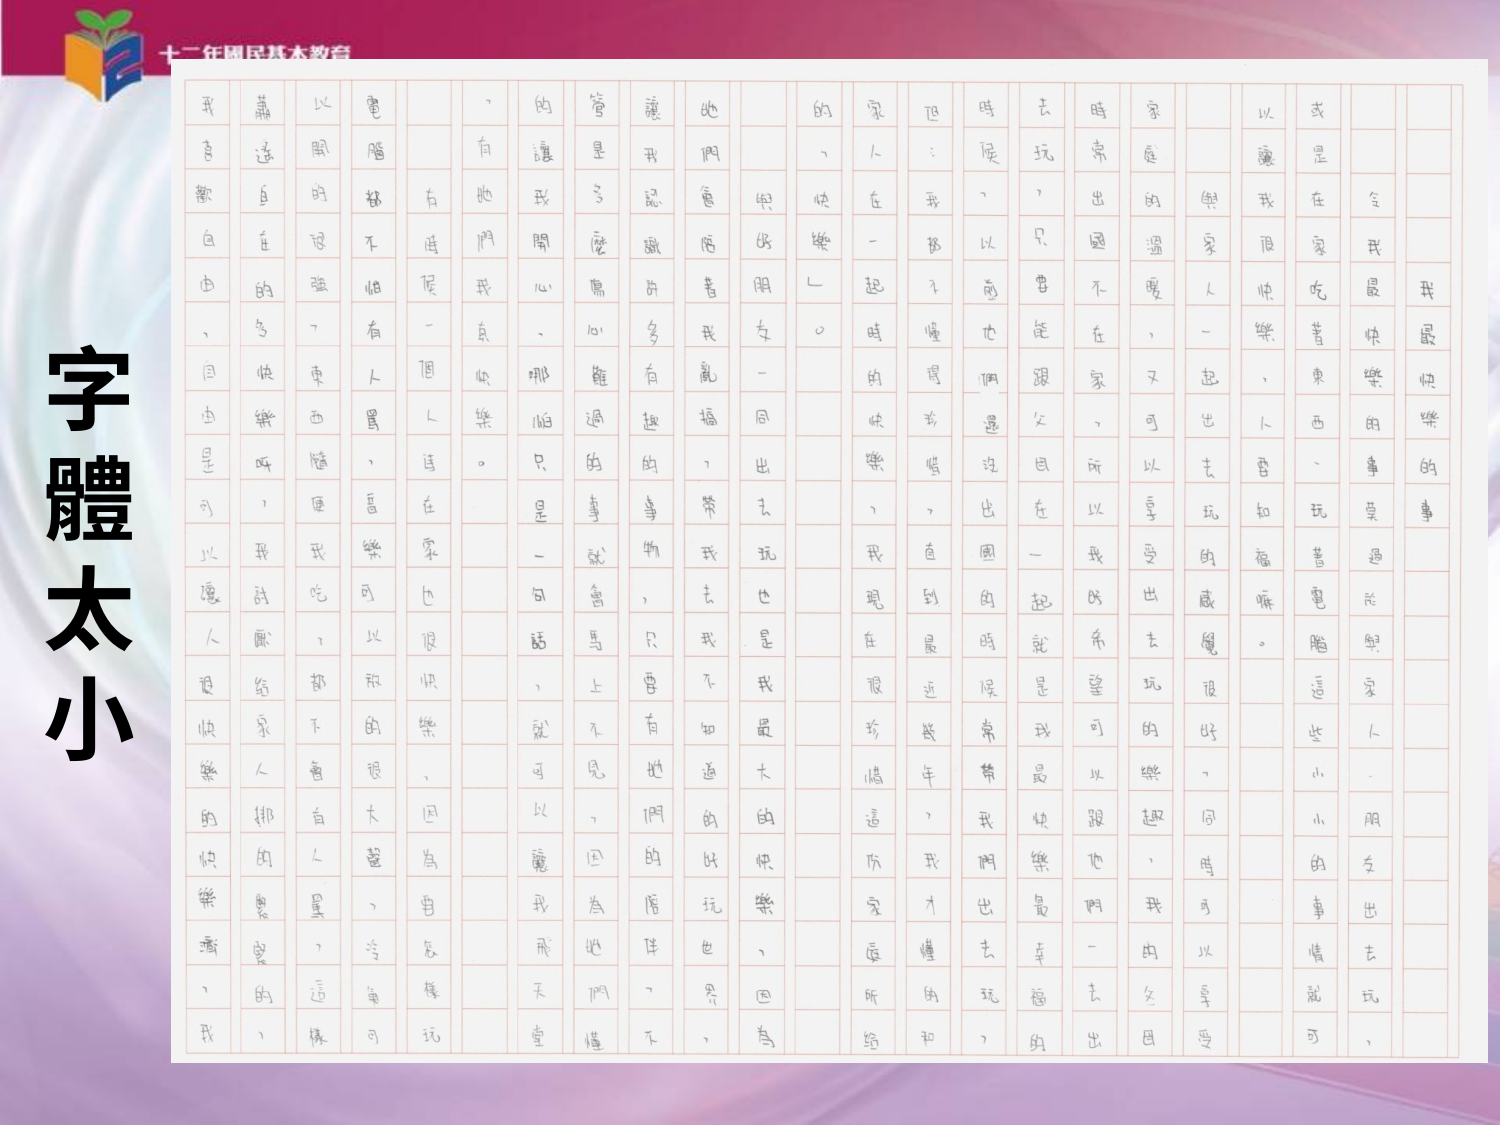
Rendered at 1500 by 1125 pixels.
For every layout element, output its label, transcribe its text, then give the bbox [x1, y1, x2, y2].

picture [0, 0, 1500, 1125]
text_box 字體太小 [5, 45, 173, 1059]
